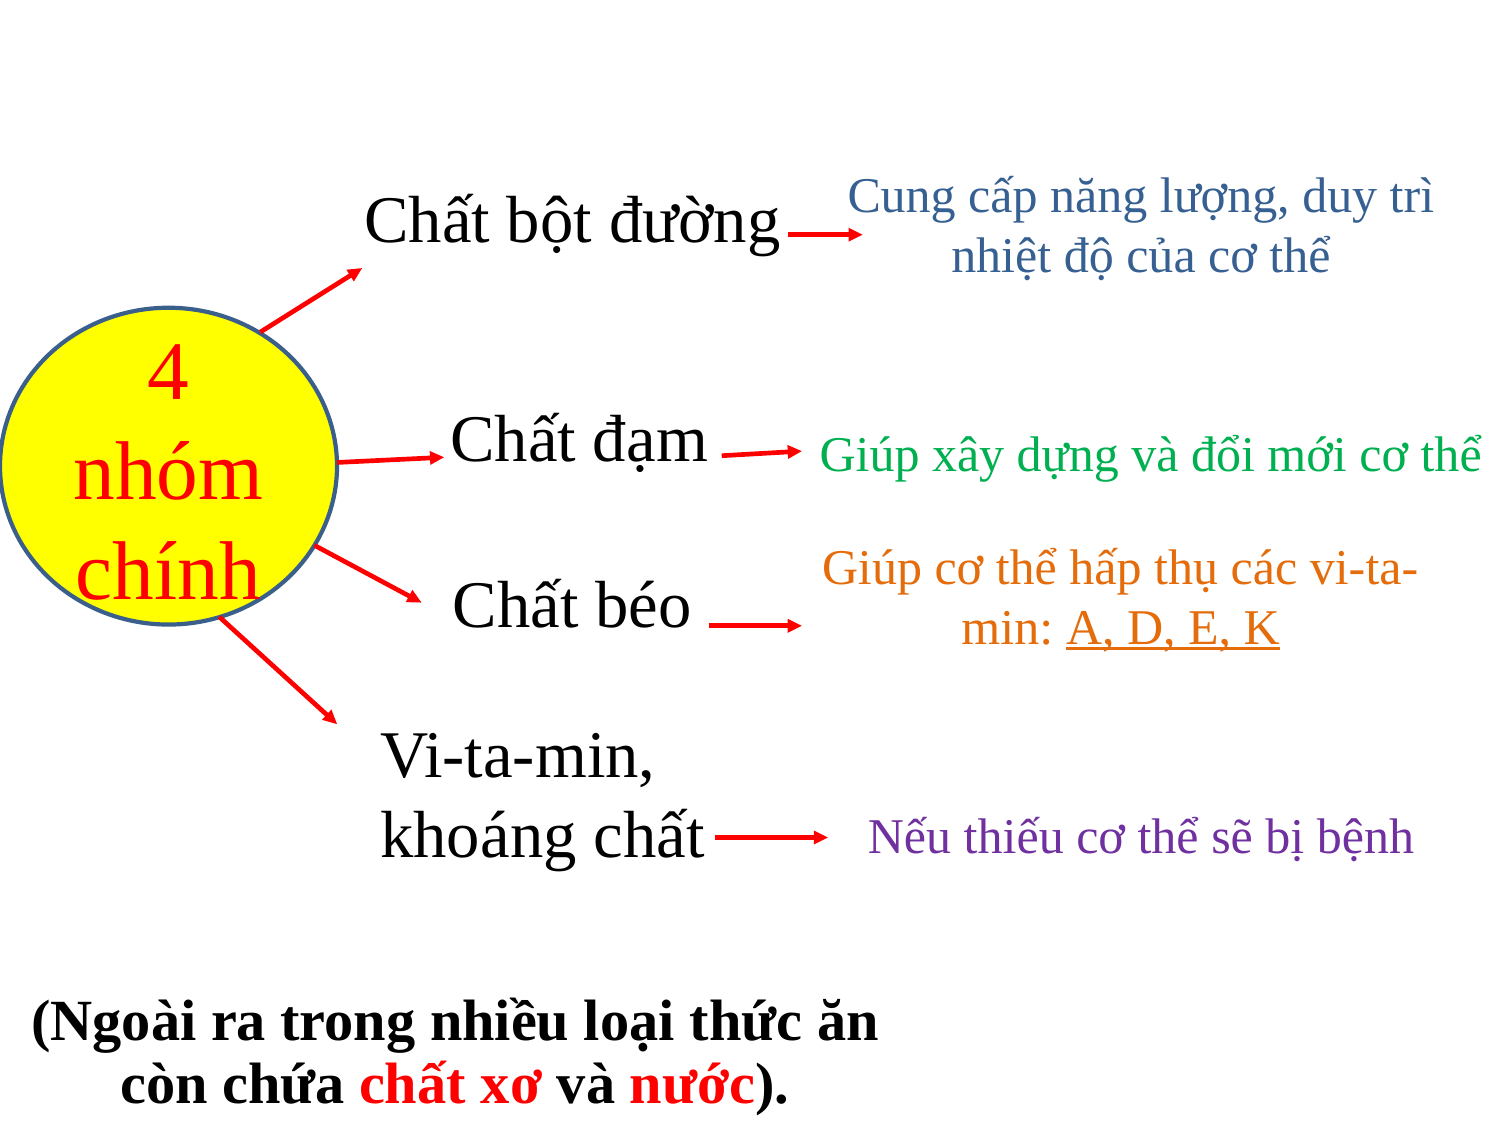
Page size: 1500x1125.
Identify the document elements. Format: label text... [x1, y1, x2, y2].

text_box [314, 545, 422, 603]
text_box Giúp cơ thể hấp thụ các vi-ta-min: A, D, E, K [807, 526, 1434, 662]
text_box Vi-ta-min, khoáng chất [365, 703, 721, 879]
text_box Chất béo [437, 553, 708, 648]
text_box Cung cấp năng lượng, duy trì nhiệt độ của cơ thể [827, 155, 1455, 291]
text_box (Ngoài ra trong nhiều loại thức ăn còn chứa chất xơ và nước). [4, 982, 905, 1124]
text_box Nếu thiếu cơ thể sẽ bị bệnh [827, 796, 1455, 872]
text_box Giúp xây dựng và đổi mới cơ thể [801, 413, 1500, 489]
text_box Chất đạm [435, 387, 729, 483]
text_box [721, 451, 802, 456]
text_box Chất bột đường [343, 168, 802, 264]
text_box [219, 616, 338, 725]
text_box 4 nhóm chính [0, 305, 340, 627]
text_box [336, 456, 445, 463]
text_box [260, 267, 363, 333]
